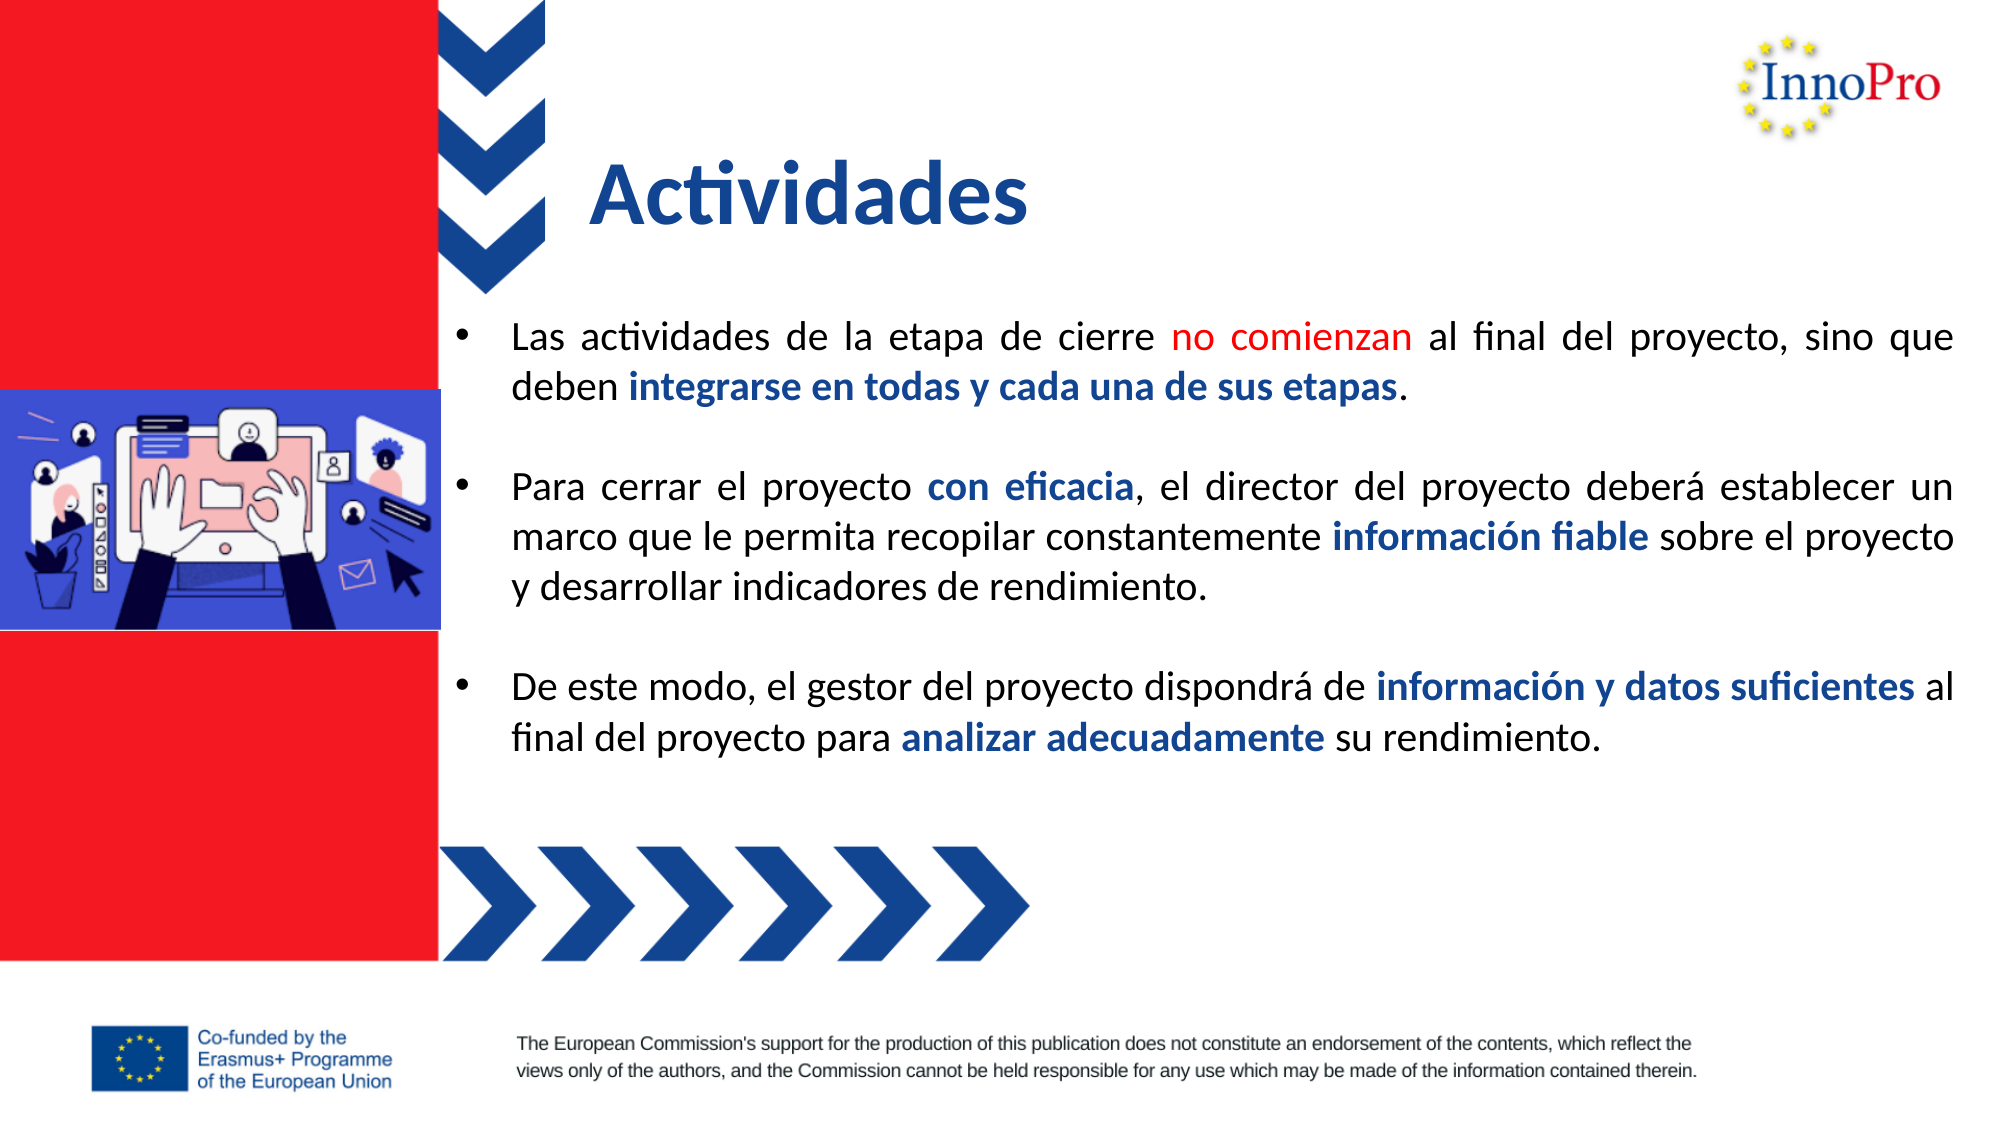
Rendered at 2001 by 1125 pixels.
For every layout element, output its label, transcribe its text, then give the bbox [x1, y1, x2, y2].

text_box Las actividades de la etapa de cierre no comienzan al final del proyecto, sino que deben integrarse en todas y cada una de sus etapas. Para cerrar el proyecto con eficacia, el director del proyecto deberá establecer un marco que le permita recopilar constantemente información fiable sobre el proyecto y desarrollar indicadores de rendimiento. De este modo, el gestor del proyecto dispondrá de información y datos suficientes al final del proyecto para analizar adecuadamente su rendimiento. [440, 301, 1970, 767]
picture [0, 0, 2001, 1125]
text_box Actividades [574, 86, 1230, 301]
